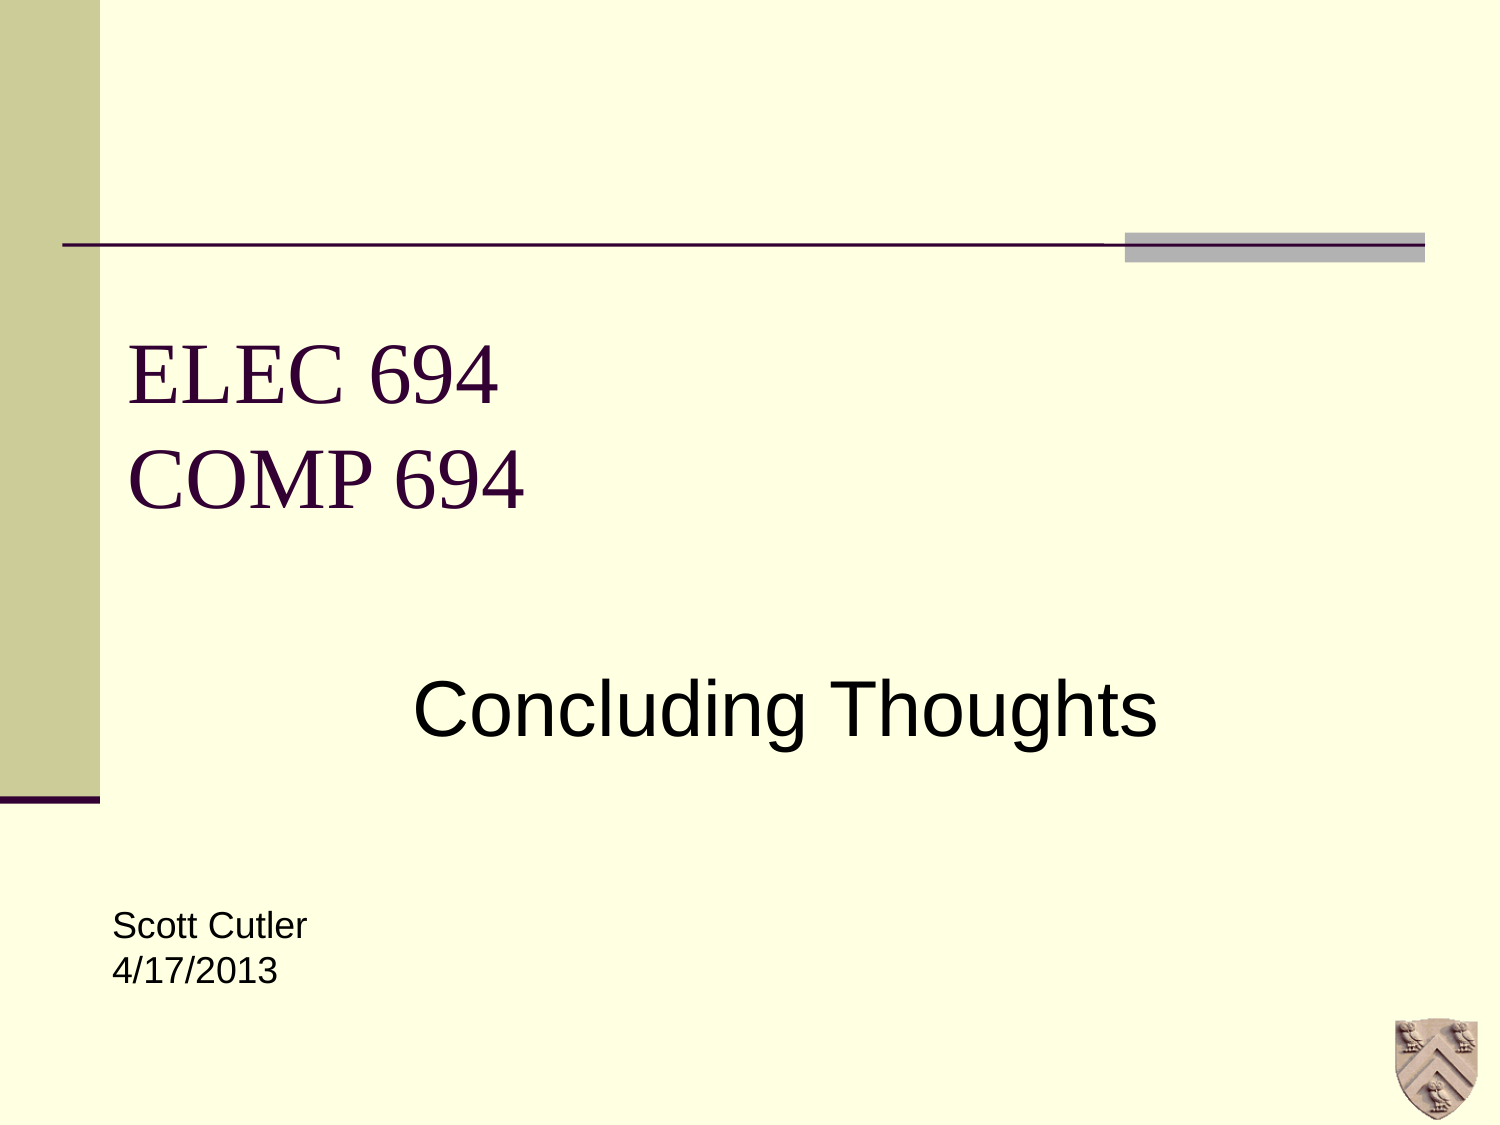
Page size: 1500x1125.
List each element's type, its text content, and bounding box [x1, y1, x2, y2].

text_box Scott Cutler 4/17/2013 [97, 893, 975, 999]
subtitle Concluding Thoughts [50, 650, 1500, 881]
title ELEC 694 COMP 694 [112, 299, 1388, 542]
picture [1389, 1012, 1482, 1125]
